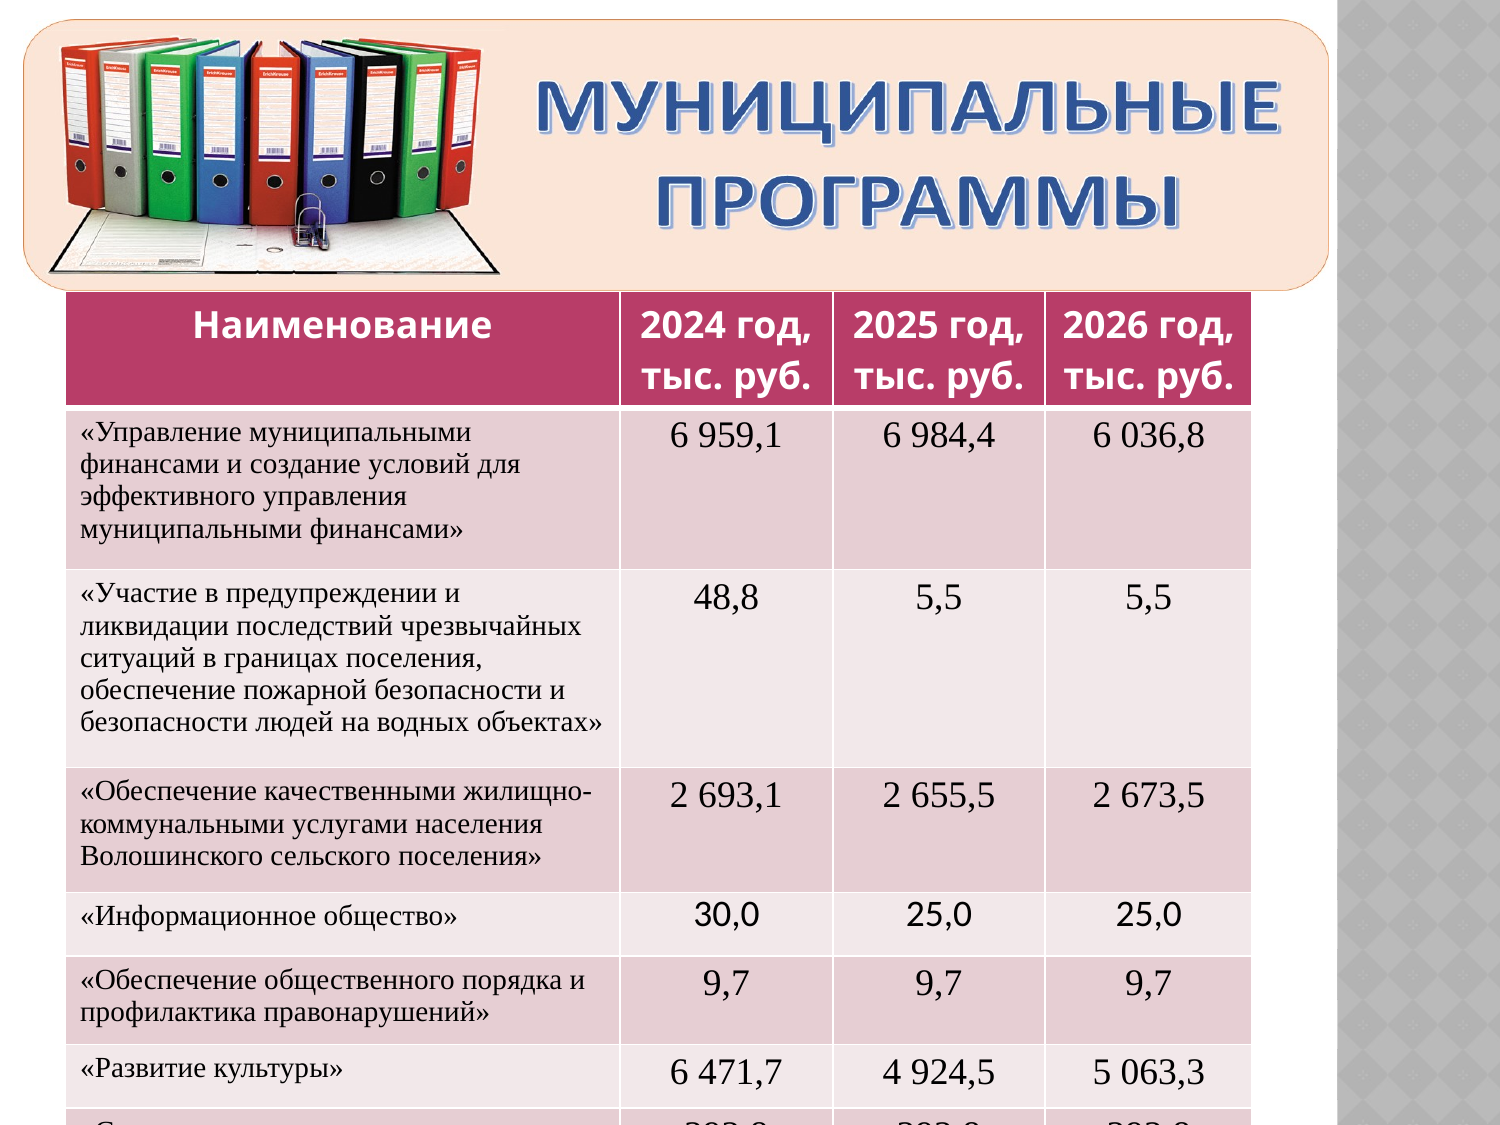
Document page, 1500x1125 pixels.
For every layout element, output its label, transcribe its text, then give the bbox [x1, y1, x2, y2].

table_cell 5 063,3 [1046, 1045, 1251, 1107]
table_cell 6 471,7 [621, 1045, 832, 1107]
table_cell «Участие в предупреждении и ликвидации последствий чрезвычайных ситуаций в границах поселения, обеспечение пожарной безопасности и безопасности людей на водных объектах» [66, 570, 619, 767]
table_cell 2 673,5 [1046, 768, 1251, 892]
table_cell 9,7 [834, 957, 1044, 1044]
table_cell 2 655,5 [834, 768, 1044, 892]
table_cell 25,0 [834, 893, 1044, 955]
table_header 2025 год, тыс. руб. [834, 301, 1044, 405]
table_cell «Информационное общество» [66, 893, 619, 955]
table_cell 6 036,8 [1046, 411, 1251, 569]
table_cell «Развитие культуры» [66, 1045, 619, 1107]
table_header 2024 год, тыс. руб. [621, 301, 832, 405]
table_cell 48,8 [621, 570, 832, 767]
table_cell 392,8 [834, 1109, 1044, 1125]
table_cell 9,7 [621, 957, 832, 1044]
picture [22, 18, 1330, 292]
table_cell 392,8 [1046, 1109, 1251, 1125]
table_cell 5,5 [1046, 570, 1251, 767]
table_cell «Социальная поддержка граждан» [66, 1109, 619, 1125]
table_header Наименование [66, 301, 619, 405]
table_cell 6 984,4 [834, 411, 1044, 569]
table_cell 4 924,5 [834, 1045, 1044, 1107]
table_cell 6 959,1 [621, 411, 832, 569]
table_cell «Обеспечение качественными жилищно-коммунальными услугами населения Волошинского сельского поселения» [66, 768, 619, 892]
table_cell 25,0 [1046, 893, 1251, 955]
table_header 2026 год, тыс. руб. [1046, 301, 1251, 405]
table_cell 5,5 [834, 570, 1044, 767]
table_cell 2 693,1 [621, 768, 832, 892]
table_cell 392,8 [621, 1109, 832, 1125]
table_cell «Управление муниципальными финансами и создание условий для эффективного управления муниципальными финансами» [66, 411, 619, 569]
table_cell 30,0 [621, 893, 832, 955]
table_cell «Обеспечение общественного порядка и профилактика правонарушений» [66, 957, 619, 1044]
table_cell 9,7 [1046, 957, 1251, 1044]
